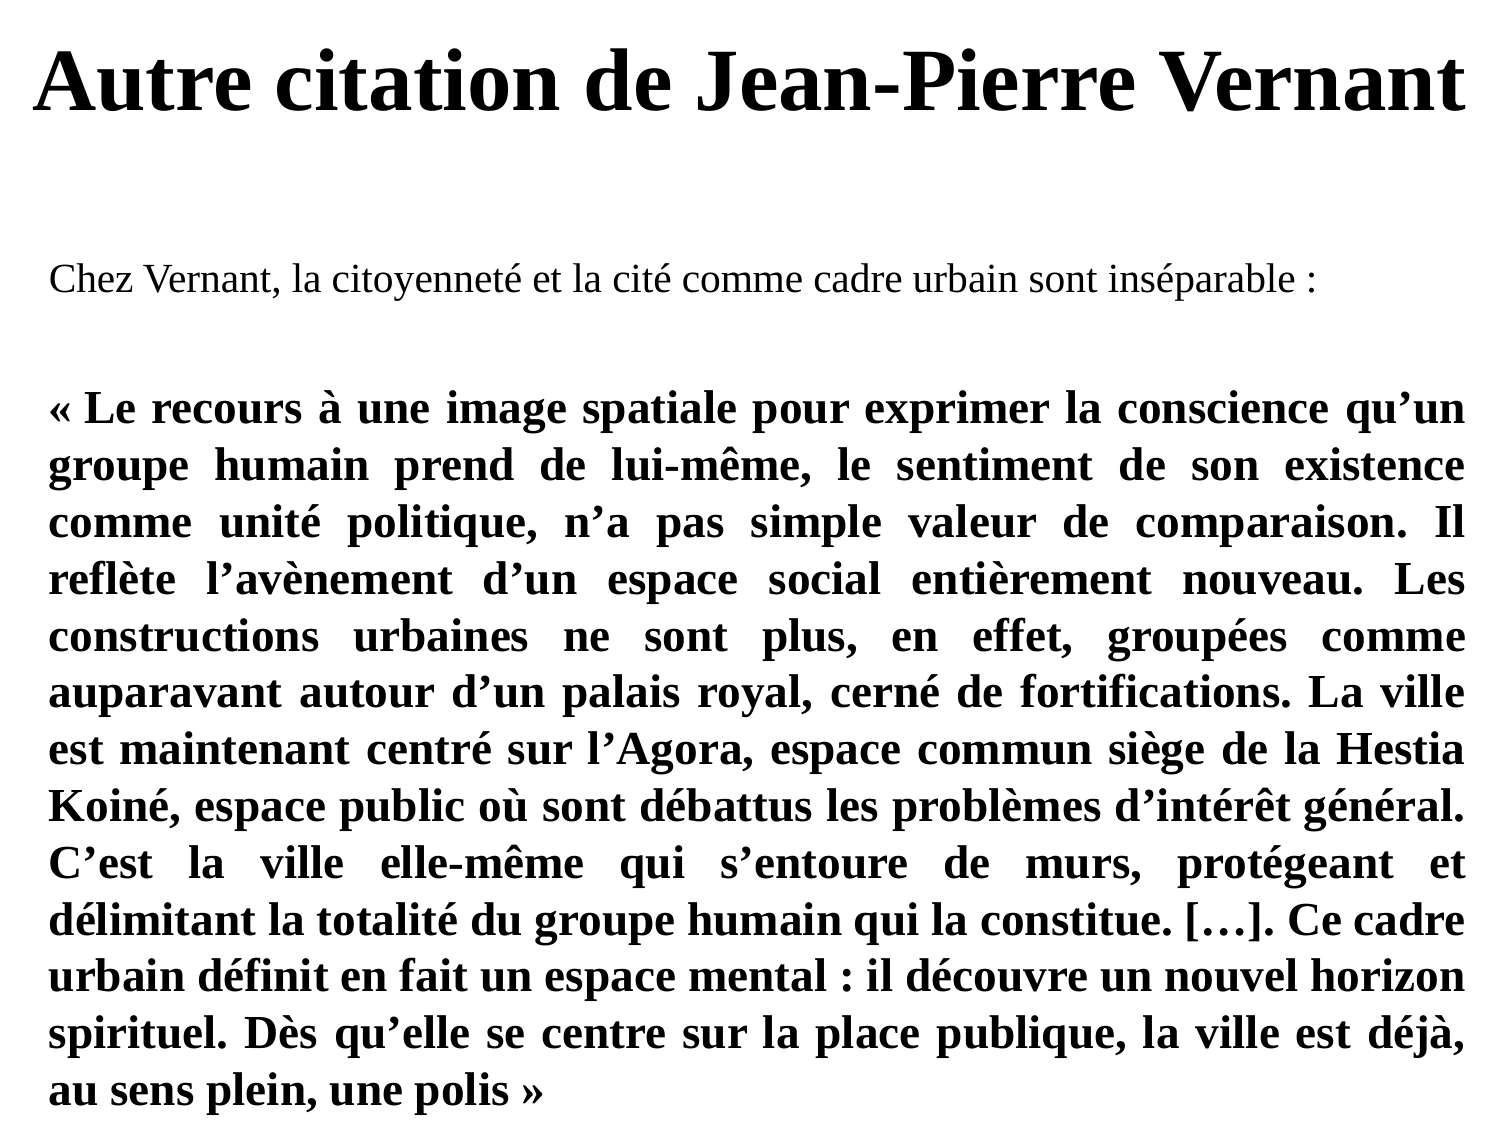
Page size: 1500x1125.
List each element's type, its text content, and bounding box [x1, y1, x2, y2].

list Chez Vernant, la citoyenneté et la cité comme cadre urbain sont inséparable : « Le recours à une image spatiale pour exprimer la conscience qu’un groupe humain prend de lui-même, le sentiment de son existence comme unité politique, n’a pas simple valeur de comparaison. Il reflète l’avènement d’un espace social entièrement nouveau. Les constructions urbaines ne sont plus, en effet, groupées comme auparavant autour d’un palais royal, cerné de fortifications. La ville est maintenant centré sur l’Agora, espace commun siège de la Hestia Koiné, espace public où sont débattus les problèmes d’intérêt général. C’est la ville elle-même qui s’entoure de murs, protégeant et délimitant la totalité du groupe humain qui la constitue. […]. Ce cadre urbain définit en fait un espace mental : il découvre un nouvel horizon spirituel. Dès qu’elle se centre sur la place publique, la ville est déjà, au sens plein, une polis » [0, 243, 1483, 1125]
title Autre citation de Jean-Pierre Vernant [0, 0, 1500, 149]
